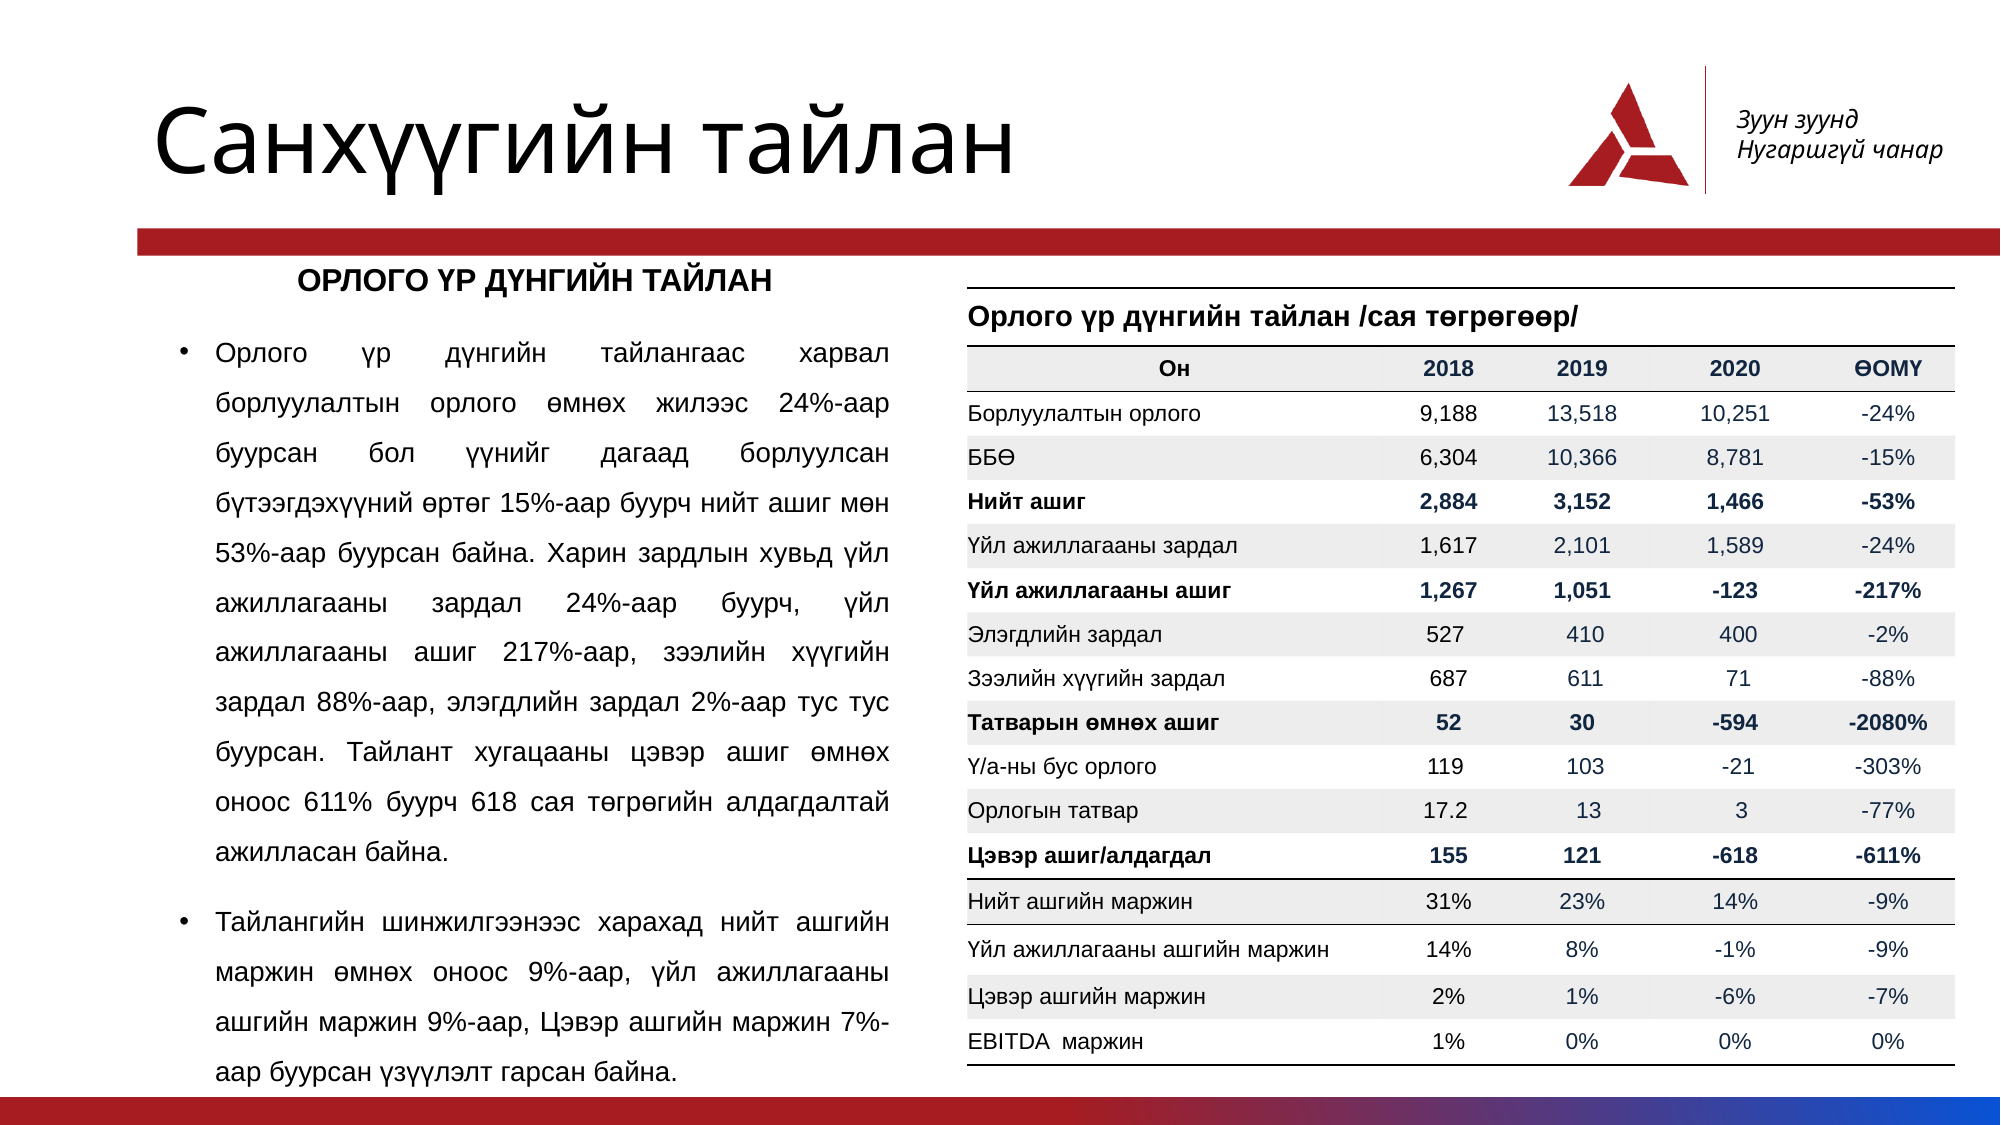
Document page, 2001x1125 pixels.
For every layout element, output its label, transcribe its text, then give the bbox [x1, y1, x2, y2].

table_cell 1,051 [1516, 568, 1649, 612]
table_cell 2018 [1382, 347, 1516, 391]
table_cell 155 [1382, 833, 1516, 878]
table_cell 13,518 [1516, 392, 1649, 436]
table_cell 13 [1516, 789, 1649, 833]
table_cell 52 [1382, 701, 1516, 745]
table_cell 103 [1516, 745, 1649, 789]
table_cell Нийт ашиг [967, 480, 1382, 524]
text_box [0, 1097, 2000, 1125]
table_cell -9% [1822, 925, 1955, 975]
table_cell -77% [1822, 789, 1955, 833]
table_cell -24% [1822, 524, 1955, 568]
table_cell 31% [1382, 880, 1516, 924]
table_cell 1,617 [1382, 524, 1516, 568]
table_cell 10,366 [1516, 436, 1649, 480]
table_cell -15% [1822, 436, 1955, 480]
table_cell Орлогын татвар [967, 789, 1382, 833]
table_cell 14% [1382, 925, 1516, 975]
title Санхүүгийн тайлан [137, 59, 1119, 229]
table_cell Үйл ажиллагааны ашиг [967, 568, 1382, 612]
table_cell -1% [1649, 925, 1822, 975]
table_cell 121 [1516, 833, 1649, 878]
table_cell 2% [1382, 975, 1516, 1019]
table_cell -7% [1822, 975, 1955, 1019]
table_cell 10,251 [1649, 392, 1822, 436]
table_cell 527 [1382, 612, 1516, 656]
table_cell Он [967, 347, 1382, 391]
table_cell 1% [1382, 1019, 1516, 1064]
table_cell -594 [1649, 701, 1822, 745]
table_cell 0% [1649, 1019, 1822, 1064]
table_cell Цэвэр ашгийн маржин [967, 975, 1382, 1019]
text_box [1568, 66, 1956, 195]
table_cell 687 [1382, 656, 1516, 701]
table_cell -2080% [1822, 701, 1955, 745]
table_cell 119 [1382, 745, 1516, 789]
table_cell 14% [1649, 880, 1822, 924]
table_cell ӨОМҮ [1822, 347, 1955, 391]
table_cell -2% [1822, 612, 1955, 656]
table_cell Татварын өмнөх ашиг [967, 701, 1382, 745]
table_cell -9% [1822, 880, 1955, 924]
table_cell 1,466 [1649, 480, 1822, 524]
table_cell 0% [1822, 1019, 1955, 1064]
text_box ОРЛОГО ҮР ДҮНГИЙН ТАЙЛАН Орлого үр дүнгийн тайлангаас харвал борлуулалтын орлого өмнөх жилээс 24%-аар буурсан бол үүнийг дагаад борлуулсан бүтээгдэхүүний өртөг 15%-аар буурч нийт ашиг мөн 53%-аар буурсан байна. Харин зардлын хувьд үйл ажиллагааны зардал 24%-аар буурч, үйл ажиллагааны ашиг 217%-аар, зээлийн хүүгийн зардал 88%-аар, элэгдлийн зардал 2%-аар тус тус буурсан. Тайлант хугацааны цэвэр ашиг өмнөх оноос 611% буурч 618 сая төгрөгийн алдагдалтай ажилласан байна. Тайлангийн шинжилгээнээс харахад нийт ашгийн маржин өмнөх оноос 9%-аар, үйл ажиллагааны ашгийн маржин 9%-аар, Цэвэр ашгийн маржин 7%-аар буурсан үзүүлэлт гарсан байна. [164, 256, 906, 1100]
table_cell -21 [1649, 745, 1822, 789]
table_cell 30 [1516, 701, 1649, 745]
table_cell 1,267 [1382, 568, 1516, 612]
table_cell 2019 [1516, 347, 1649, 391]
table_cell 2,884 [1382, 480, 1516, 524]
table_cell 3,152 [1516, 480, 1649, 524]
table_cell 17.2 [1382, 789, 1516, 833]
table_cell 3 [1649, 789, 1822, 833]
table_cell Ү/а-ны бус орлого [967, 745, 1382, 789]
table_cell -24% [1822, 392, 1955, 436]
table_cell ББӨ [967, 436, 1382, 480]
table_cell Үйл ажиллагааны зардал [967, 524, 1382, 568]
table_cell Нийт ашгийн маржин [967, 880, 1382, 924]
table_cell 71 [1649, 656, 1822, 701]
table_cell 2020 [1649, 347, 1822, 391]
table_cell -611% [1822, 833, 1955, 878]
table_cell 1,589 [1649, 524, 1822, 568]
table_cell Цэвэр ашиг/алдагдал [967, 833, 1382, 878]
table_cell 0% [1516, 1019, 1649, 1064]
table_cell -618 [1649, 833, 1822, 878]
table_cell -303% [1822, 745, 1955, 789]
table_cell Борлуулалтын орлого [967, 392, 1382, 436]
table_cell -53% [1822, 480, 1955, 524]
table_cell -217% [1822, 568, 1955, 612]
table_cell 9,188 [1382, 392, 1516, 436]
table_cell 1% [1516, 975, 1649, 1019]
table_header Орлого үр дүнгийн тайлан /сая төгрөгөөр/ [967, 289, 1955, 345]
table_cell Элэгдлийн зардал [967, 612, 1382, 656]
table_cell Зээлийн хүүгийн зардал [967, 656, 1382, 701]
table_cell EBITDA маржин [967, 1019, 1382, 1064]
table_cell -123 [1649, 568, 1822, 612]
table_cell 400 [1649, 612, 1822, 656]
table_cell 410 [1516, 612, 1649, 656]
table_cell 2,101 [1516, 524, 1649, 568]
text_box [136, 227, 2000, 257]
table_cell Үйл ажиллагааны ашгийн маржин [967, 925, 1382, 975]
table_cell 8,781 [1649, 436, 1822, 480]
table_cell 23% [1516, 880, 1649, 924]
table_cell 611 [1516, 656, 1649, 701]
table_cell 8% [1516, 925, 1649, 975]
table_cell -88% [1822, 656, 1955, 701]
table_cell 6,304 [1382, 436, 1516, 480]
table_cell -6% [1649, 975, 1822, 1019]
